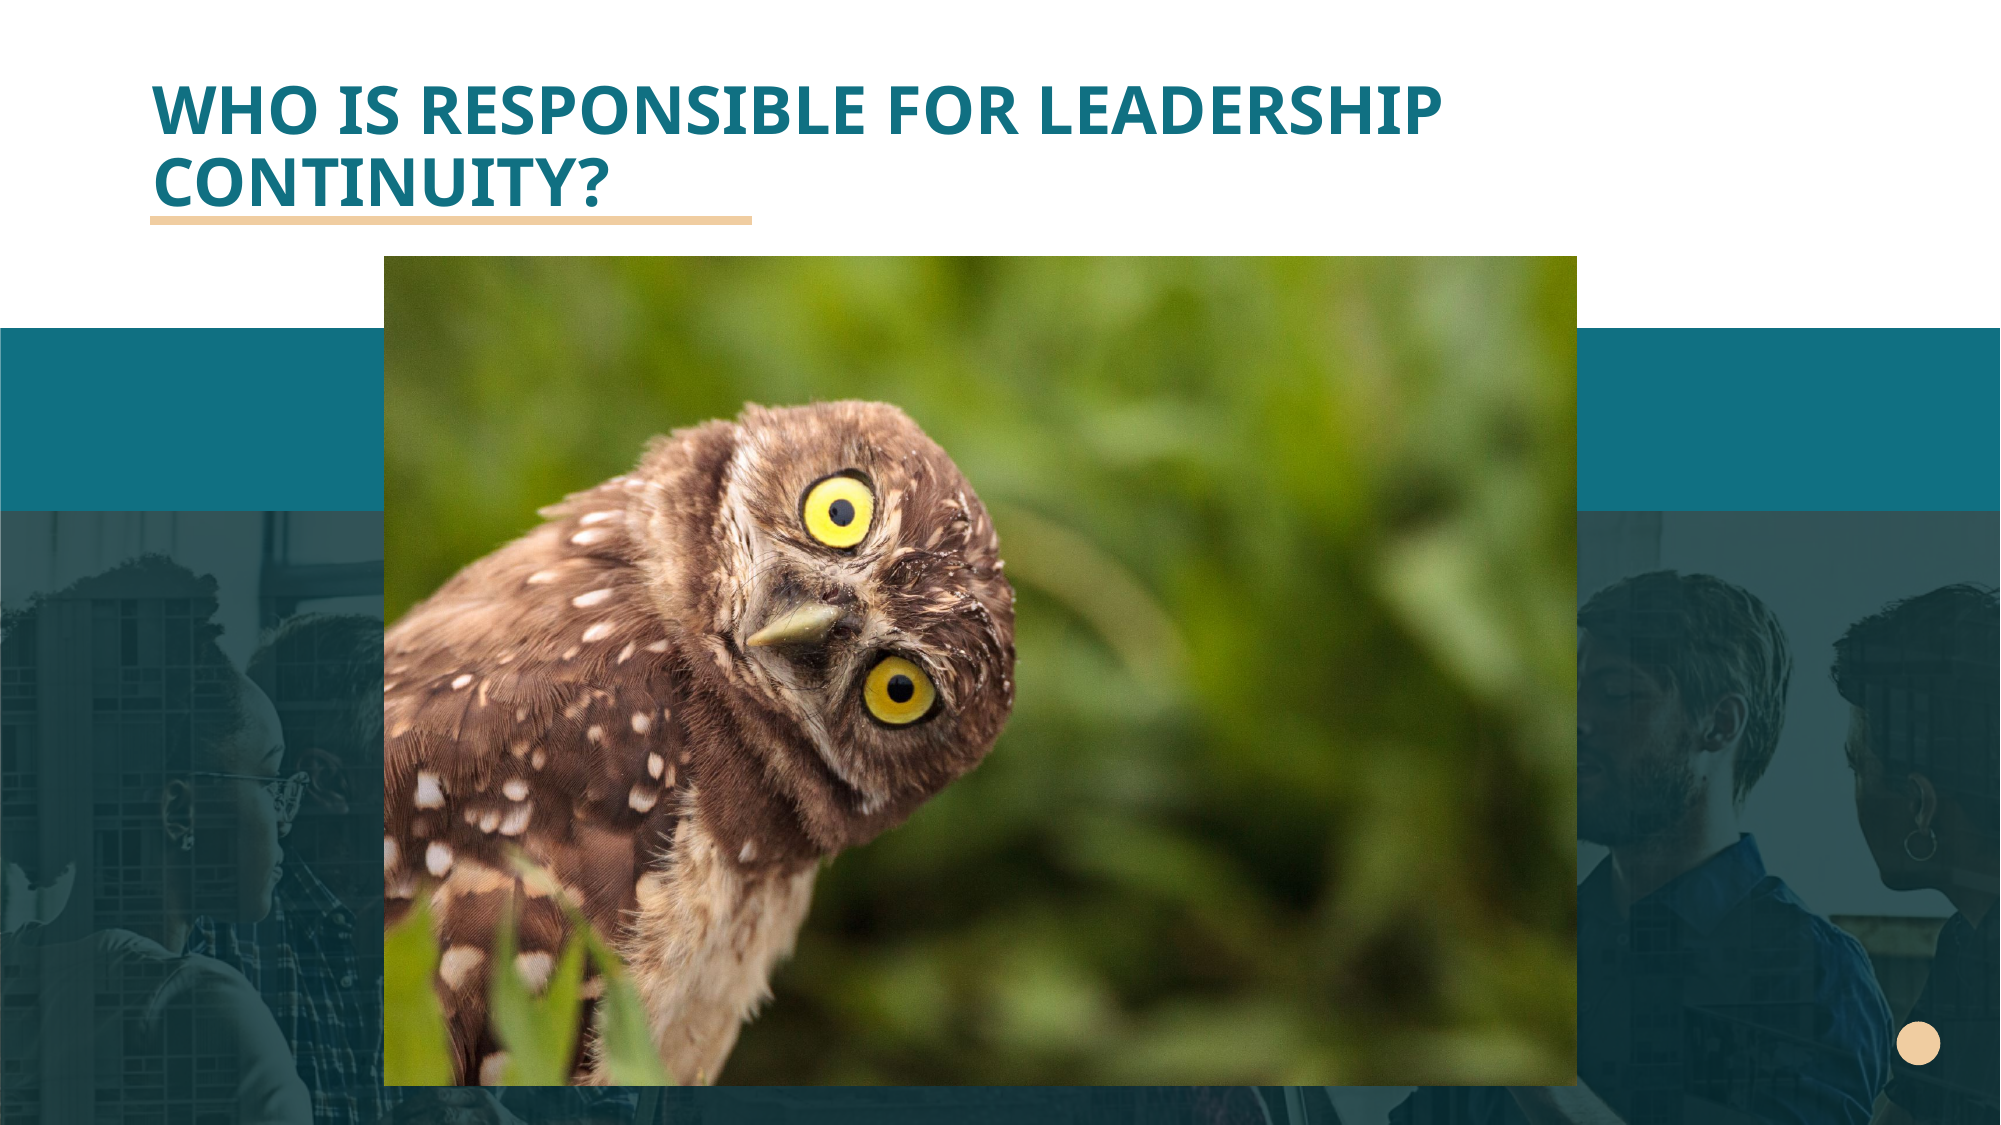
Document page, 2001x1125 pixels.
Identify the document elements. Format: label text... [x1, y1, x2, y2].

picture [0, 256, 2000, 1125]
title WHO IS RESPONSIBLE FOR LEADERSHIP CONTINUITY? [137, 39, 1863, 258]
